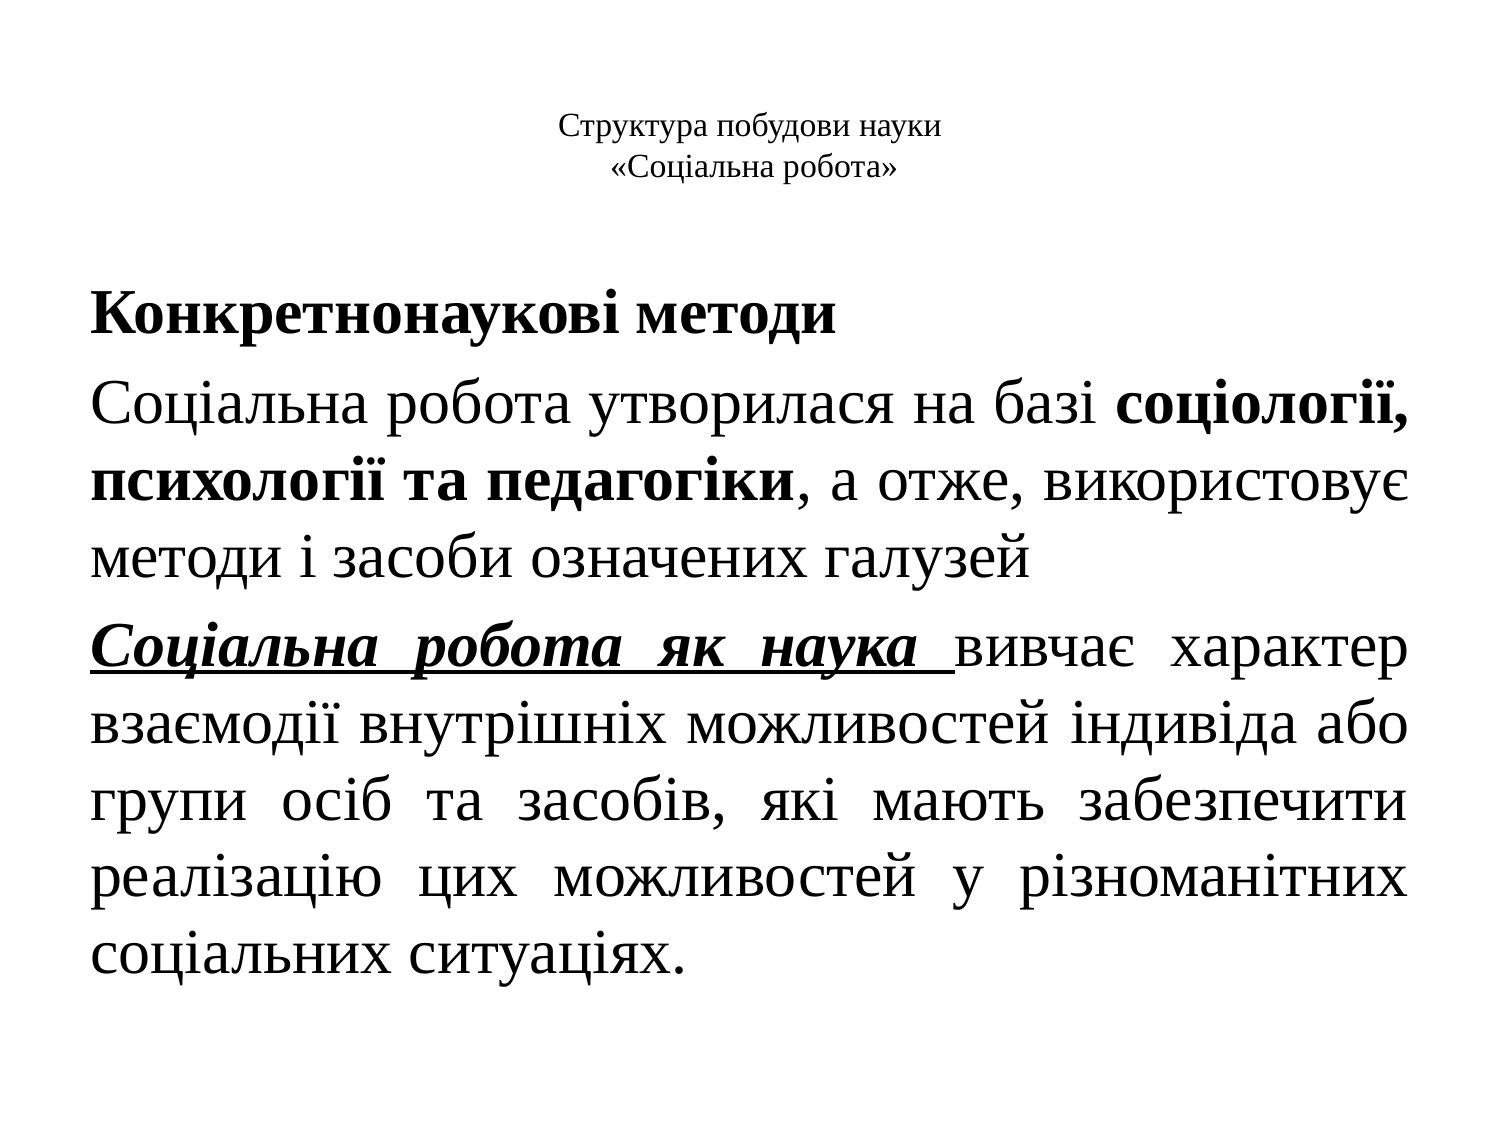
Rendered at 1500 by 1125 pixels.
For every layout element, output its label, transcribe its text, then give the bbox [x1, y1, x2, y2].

list Конкретнонаукові методи Соціальна робота утворилася на базі соціології, психології та педагогіки, а отже, використовує методи і засоби означених галузей Соціальна робота як наука вивчає характер взаємодії внутрішніх можливостей індивіда або групи осіб та засобів, які мають забезпечити реалізацію цих можливостей у різноманітних соціальних ситуаціях. [75, 262, 1425, 1005]
title Структура побудови науки «Соціальна робота» [75, 45, 1425, 233]
